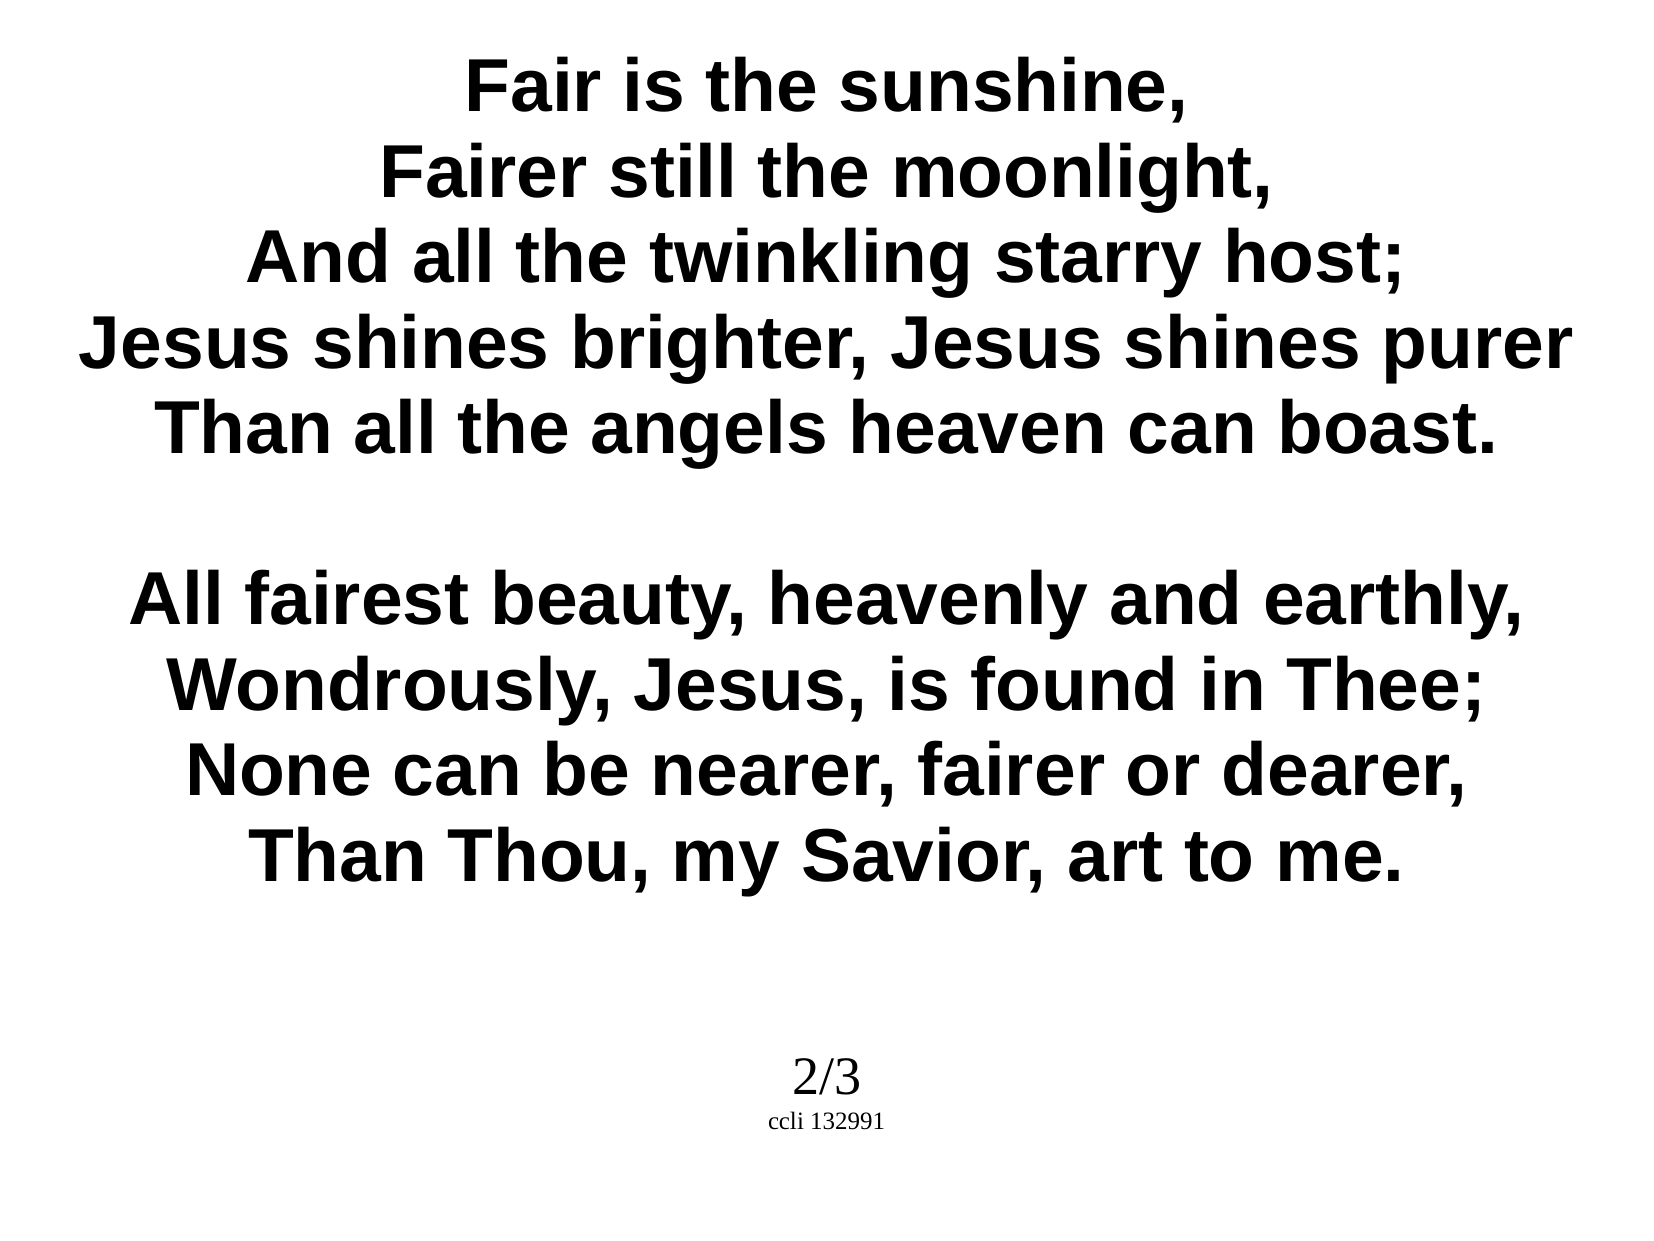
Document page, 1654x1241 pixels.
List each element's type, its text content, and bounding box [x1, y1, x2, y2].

text_box Fair is the sunshine, Fairer still the moonlight, And all the twinkling starry host; Jesus shines brighter, Jesus shines purer Than all the angels heaven can boast. All fairest beauty, heavenly and earthly, Wondrously, Jesus, is found in Thee; None can be nearer, fairer or dearer, Than Thou, my Savior, art to me. 2/3 ccli 132991 [0, 32, 1654, 1240]
